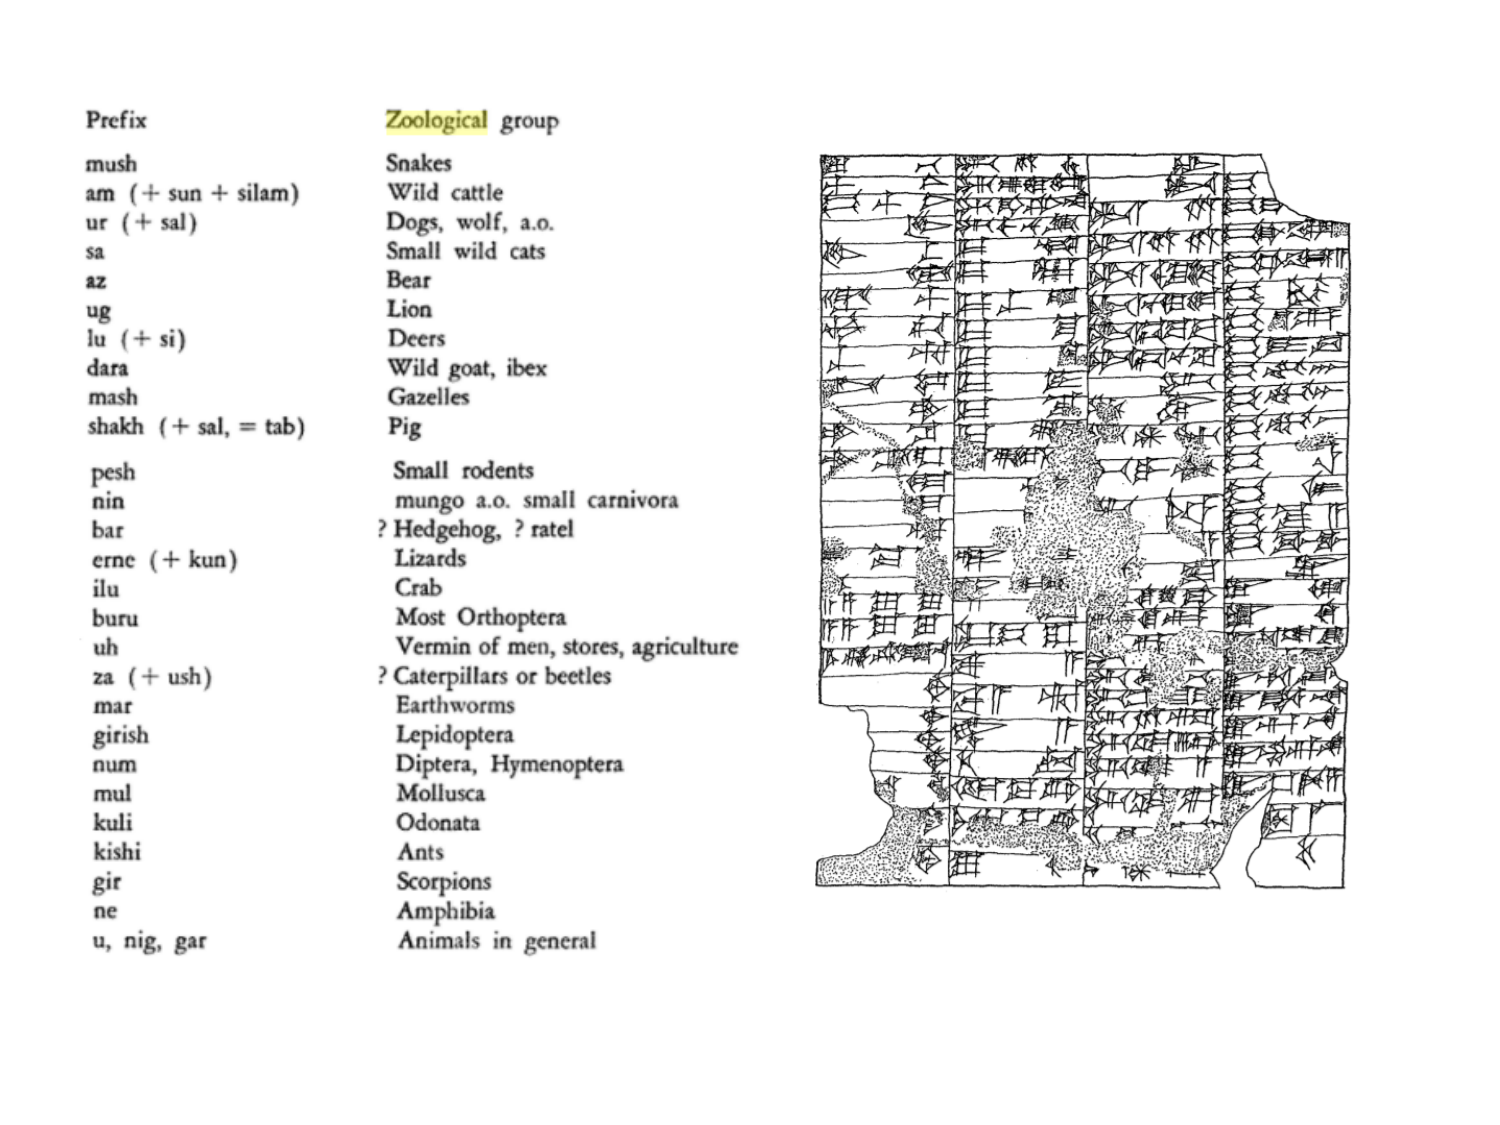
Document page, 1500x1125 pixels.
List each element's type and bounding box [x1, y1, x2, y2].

picture [808, 140, 1353, 901]
picture [70, 445, 748, 962]
list [70, 93, 599, 443]
